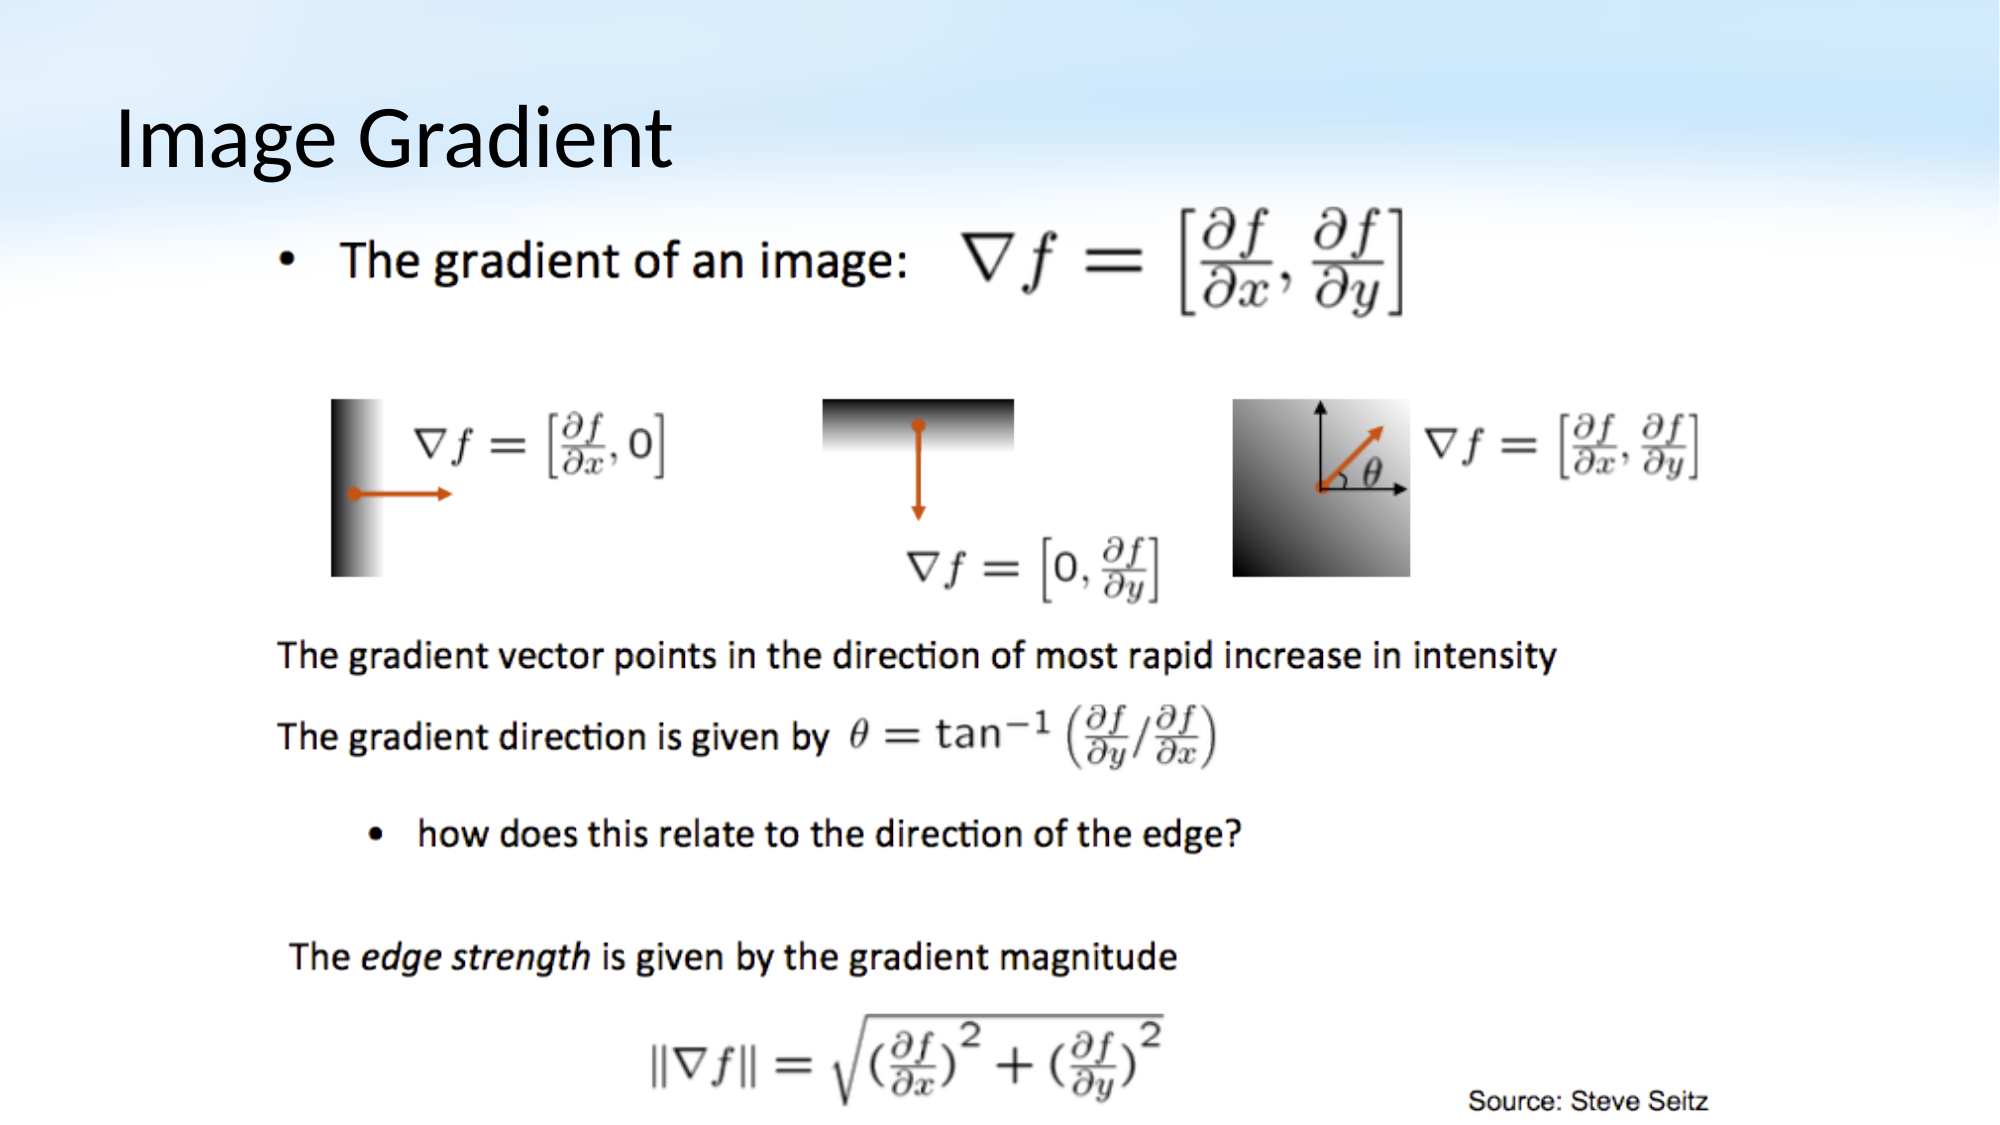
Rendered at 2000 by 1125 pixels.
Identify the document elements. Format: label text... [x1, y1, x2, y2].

title Image Gradient [99, 37, 1963, 226]
picture [0, 0, 2000, 1125]
